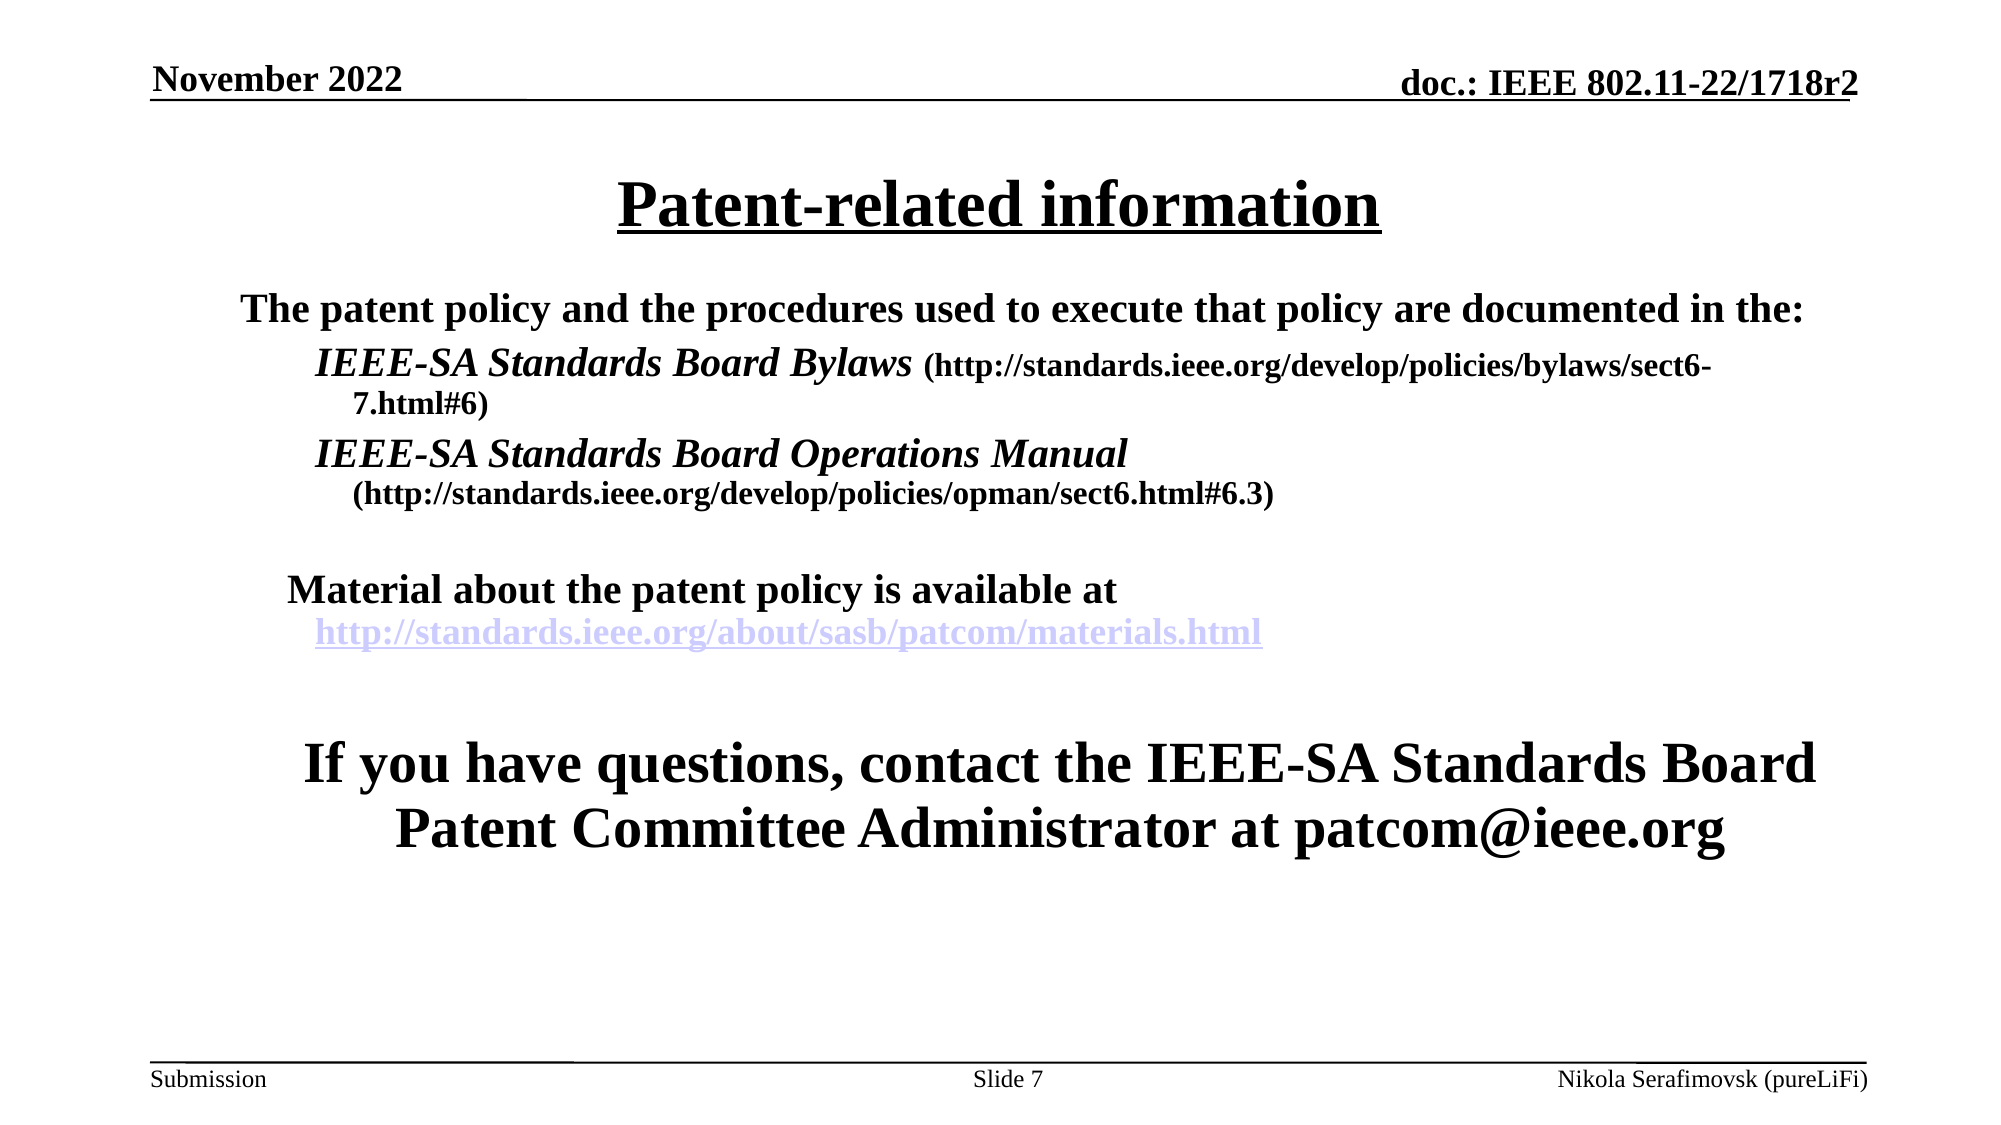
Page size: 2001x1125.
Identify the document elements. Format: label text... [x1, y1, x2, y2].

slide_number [152, 54, 563, 100]
slide_number Slide 7 [950, 1061, 1067, 1123]
list The patent policy and the procedures used to execute that policy are documented in the: IEEE-SA Standards Board Bylaws (http://standards.ieee.org/develop/policies/bylaws/sect6-7.html#6) IEEE-SA Standards Board Operations Manual (http://standards.ieee.org/develop/policies/opman/sect6.html#6.3) Material about the patent policy is available at http://standards.ieee.org/about/sasb/patcom/materials.html If you have questions, contact the IEEE-SA Standards Board Patent Committee Administrator at patcom@ieee.org [149, 278, 1850, 954]
footer Nikola Serafimovsk (pureLiFi) [1171, 1061, 1869, 1093]
title Patent-related information [149, 112, 1850, 278]
